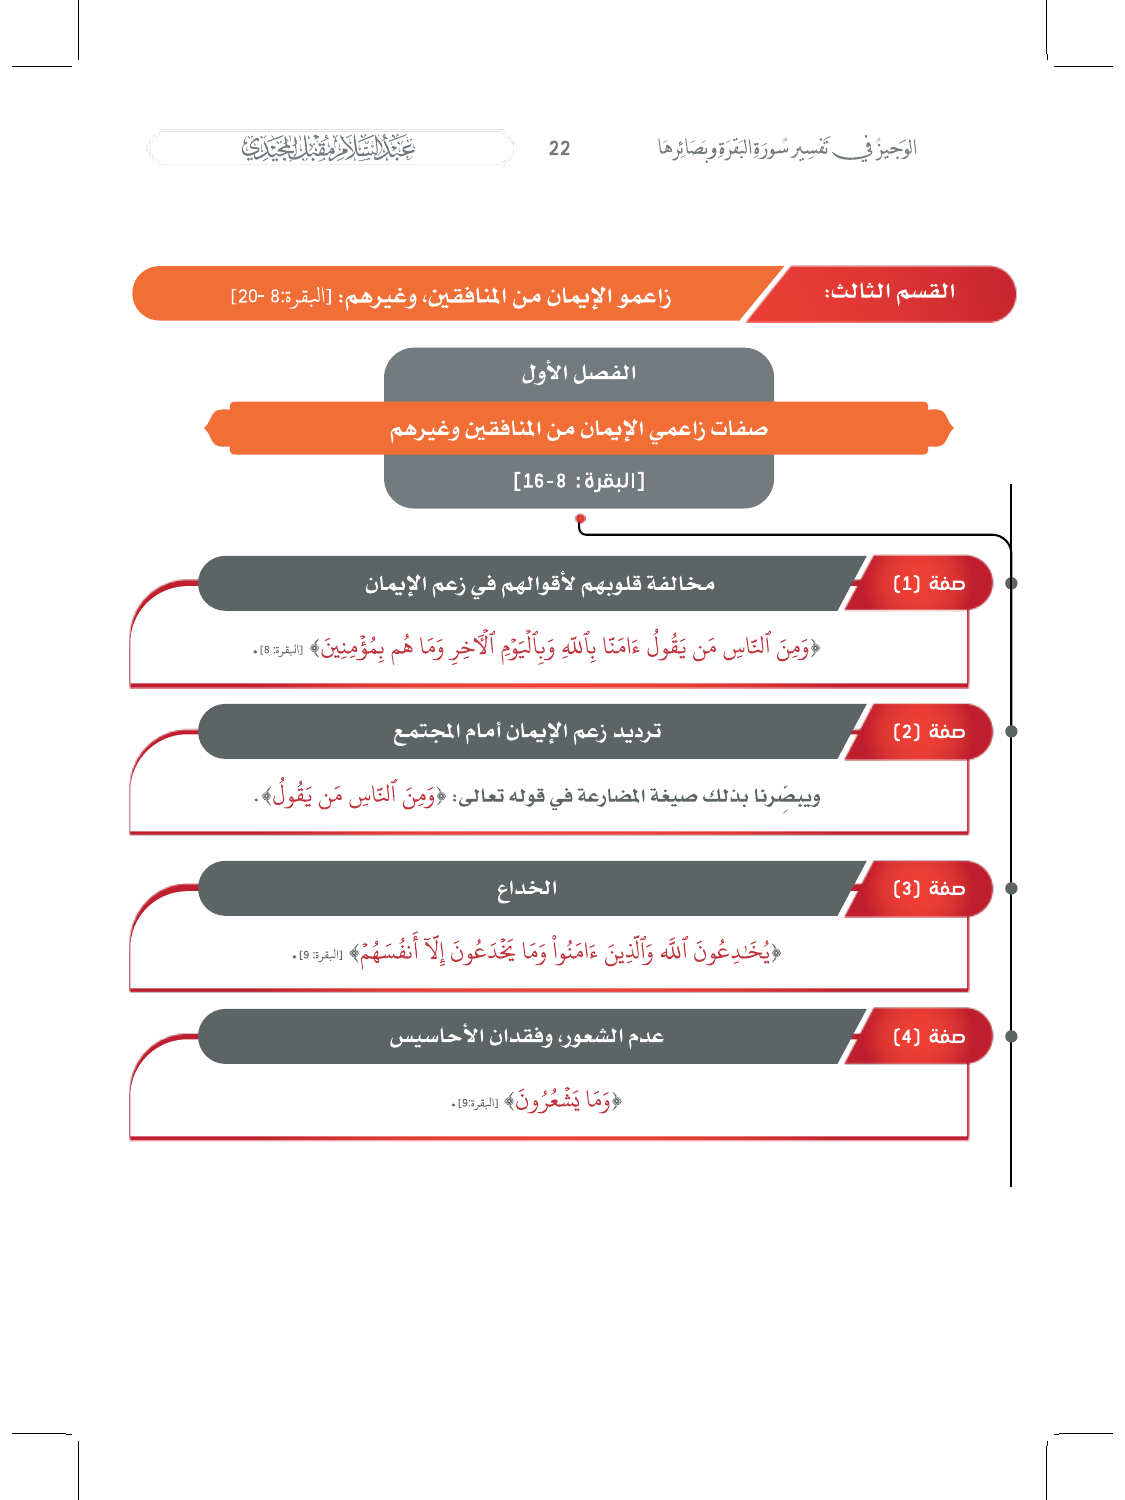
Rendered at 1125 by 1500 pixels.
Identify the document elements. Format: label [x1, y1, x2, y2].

text_box [599, 129, 969, 167]
text_box [203, 346, 955, 510]
text_box [128, 484, 1018, 1187]
picture [873, 135, 882, 146]
text_box [527, 113, 592, 183]
picture [777, 135, 787, 146]
picture [742, 263, 1018, 323]
text_box [131, 265, 742, 322]
picture [572, 512, 586, 526]
picture [145, 127, 520, 169]
